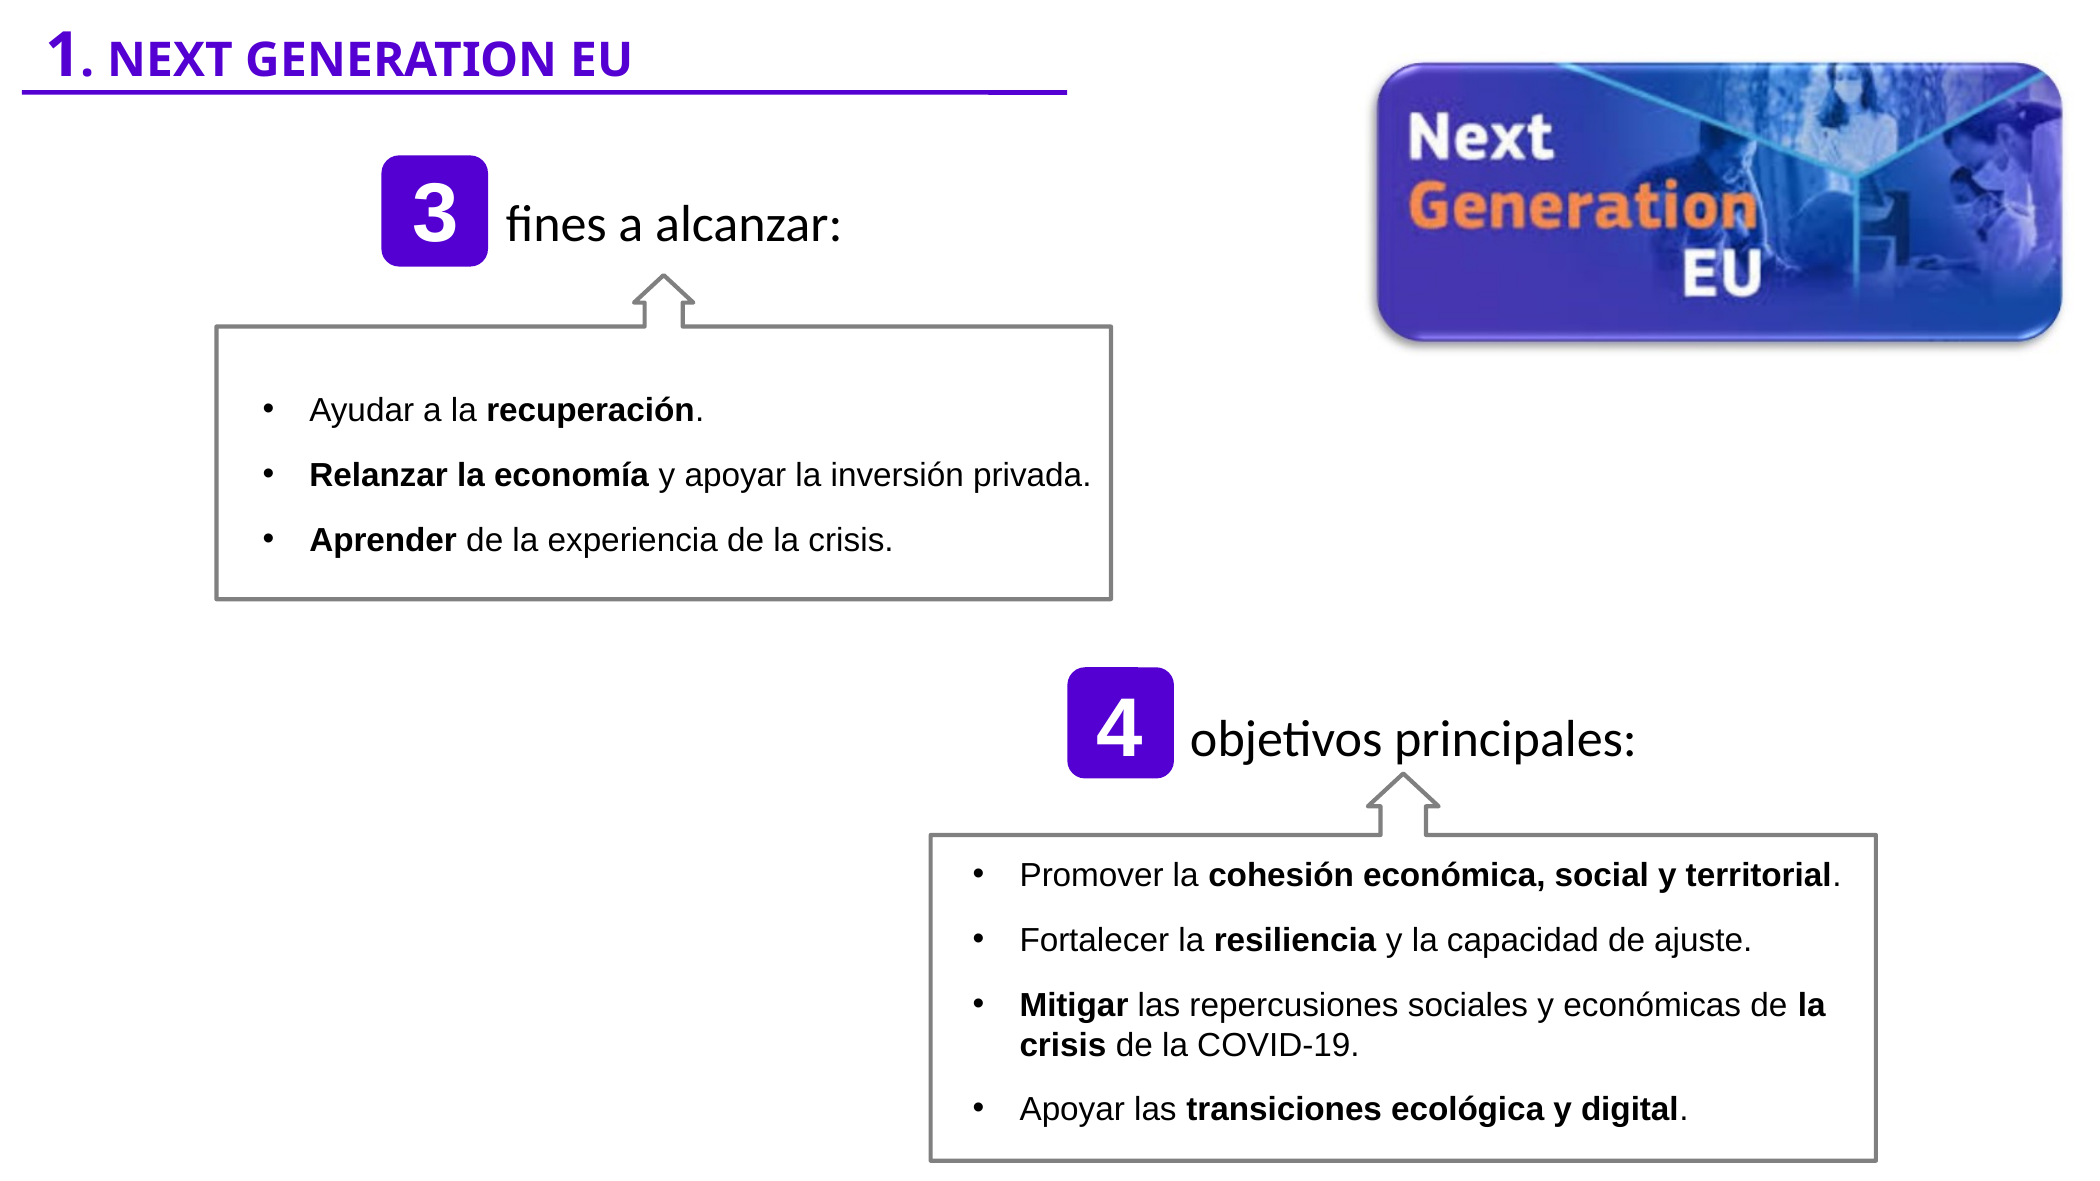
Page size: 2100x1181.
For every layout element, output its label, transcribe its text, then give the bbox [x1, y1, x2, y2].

text_box 4 objetivos principales: [1082, 665, 1667, 781]
text_box Ayudar a la recuperación. Relanzar la economía y apoyar la inversión privada. Aprender de la experiencia de la crisis. [247, 381, 1117, 566]
text_box [379, 153, 481, 269]
text_box 3 fines a alcanzar: [398, 150, 930, 266]
text_box [214, 273, 1114, 602]
text_box 1. NEXT GENERATION EU [30, 7, 1265, 97]
text_box Promover la cohesión económica, social y territorial. Fortalecer la resiliencia y la capacidad de ajuste. Mitigar las repercusiones sociales y económicas de la crisis de la COVID-19. Apoyar las transiciones ecológica y digital. [957, 845, 1876, 1135]
text_box [928, 771, 1878, 1163]
picture [1358, 52, 2074, 362]
text_box [1065, 665, 1082, 781]
